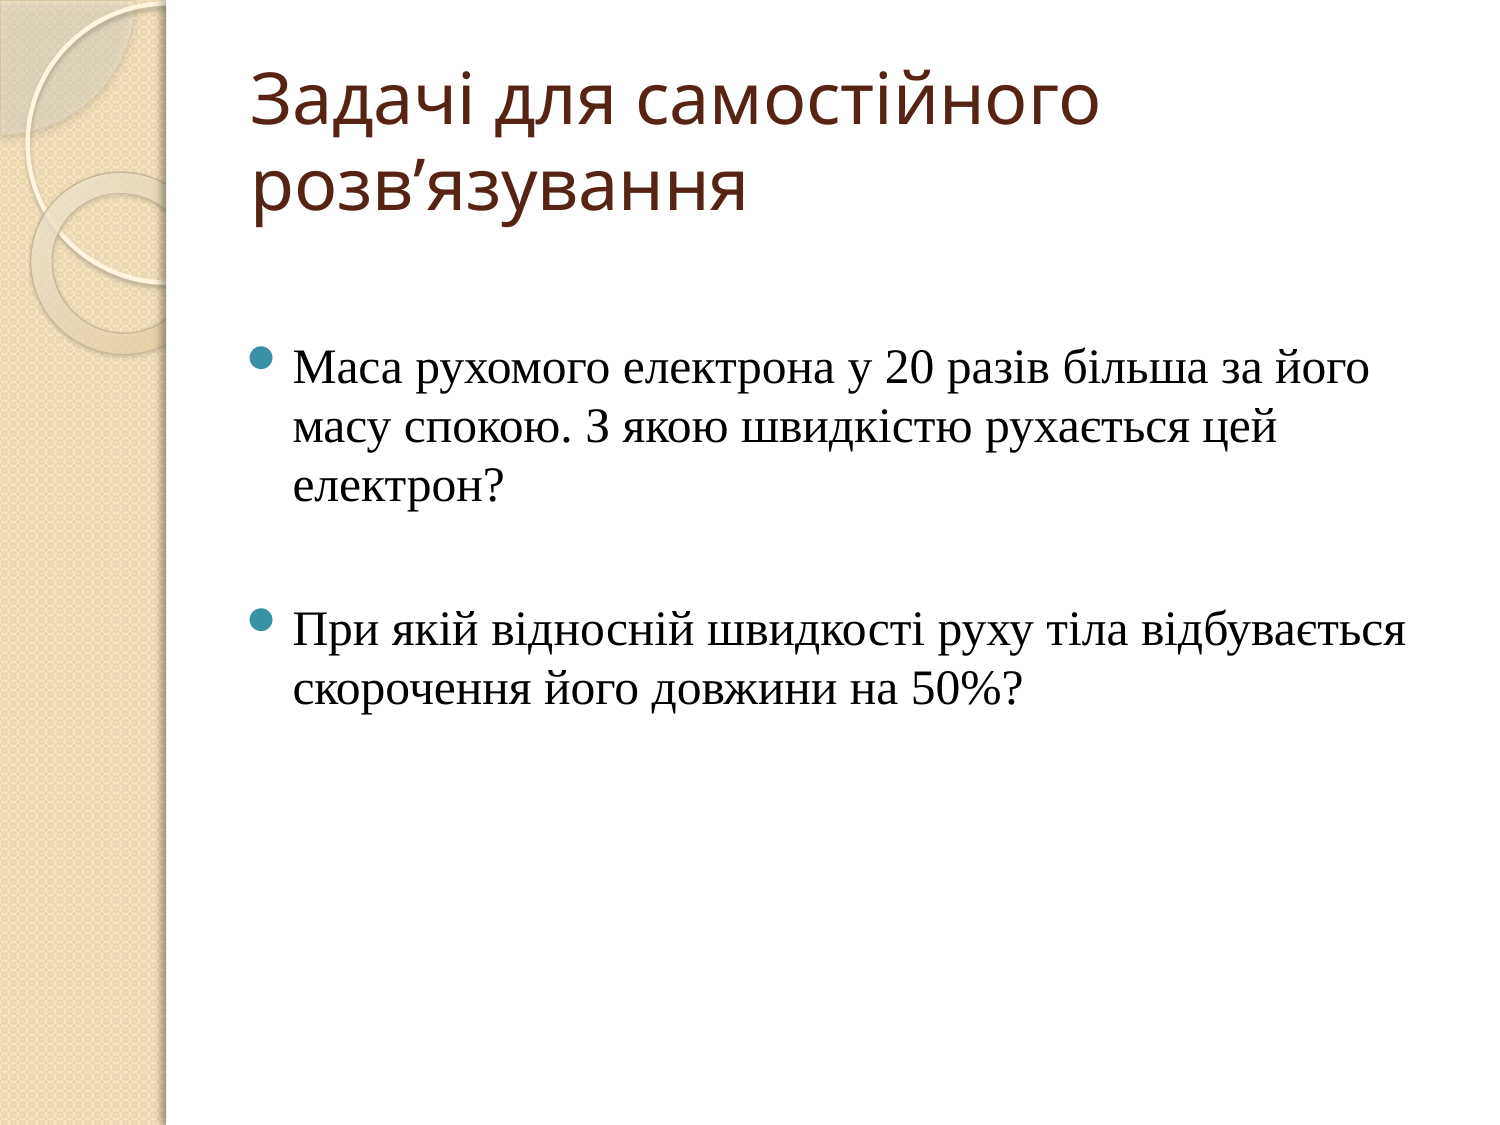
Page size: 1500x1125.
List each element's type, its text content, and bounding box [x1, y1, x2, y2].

title Задачі для самостійного розв’язування [235, 45, 1466, 233]
list Маса рухомого електрона у 20 разів більша за його масу спокою. З якою швидкістю рухається цей електрон? При якій відносній швидкості руху тіла відбувається скорочення його довжини на 50%? [218, 326, 1449, 723]
